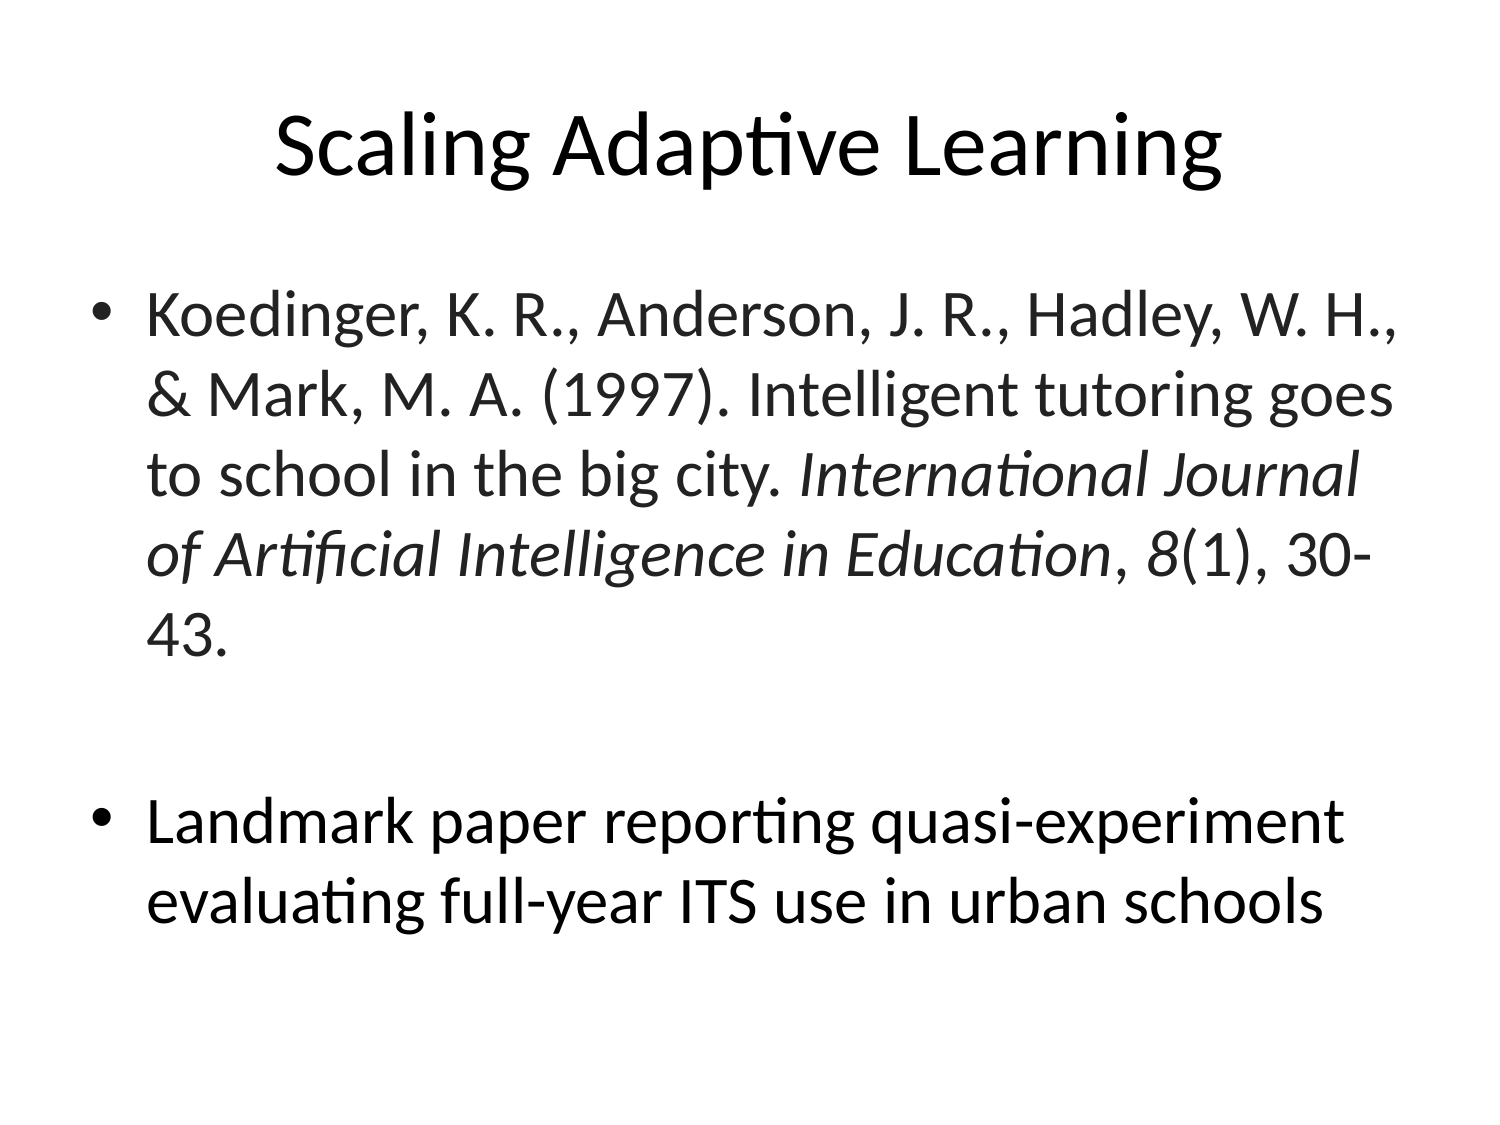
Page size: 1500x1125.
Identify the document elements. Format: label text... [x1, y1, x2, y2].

list Koedinger, K. R., Anderson, J. R., Hadley, W. H., & Mark, M. A. (1997). Intelligent tutoring goes to school in the big city. International Journal of Artificial Intelligence in Education, 8(1), 30-43. Landmark paper reporting quasi-experiment evaluating full-year ITS use in urban schools [75, 262, 1425, 1005]
title Scaling Adaptive Learning [75, 45, 1425, 233]
